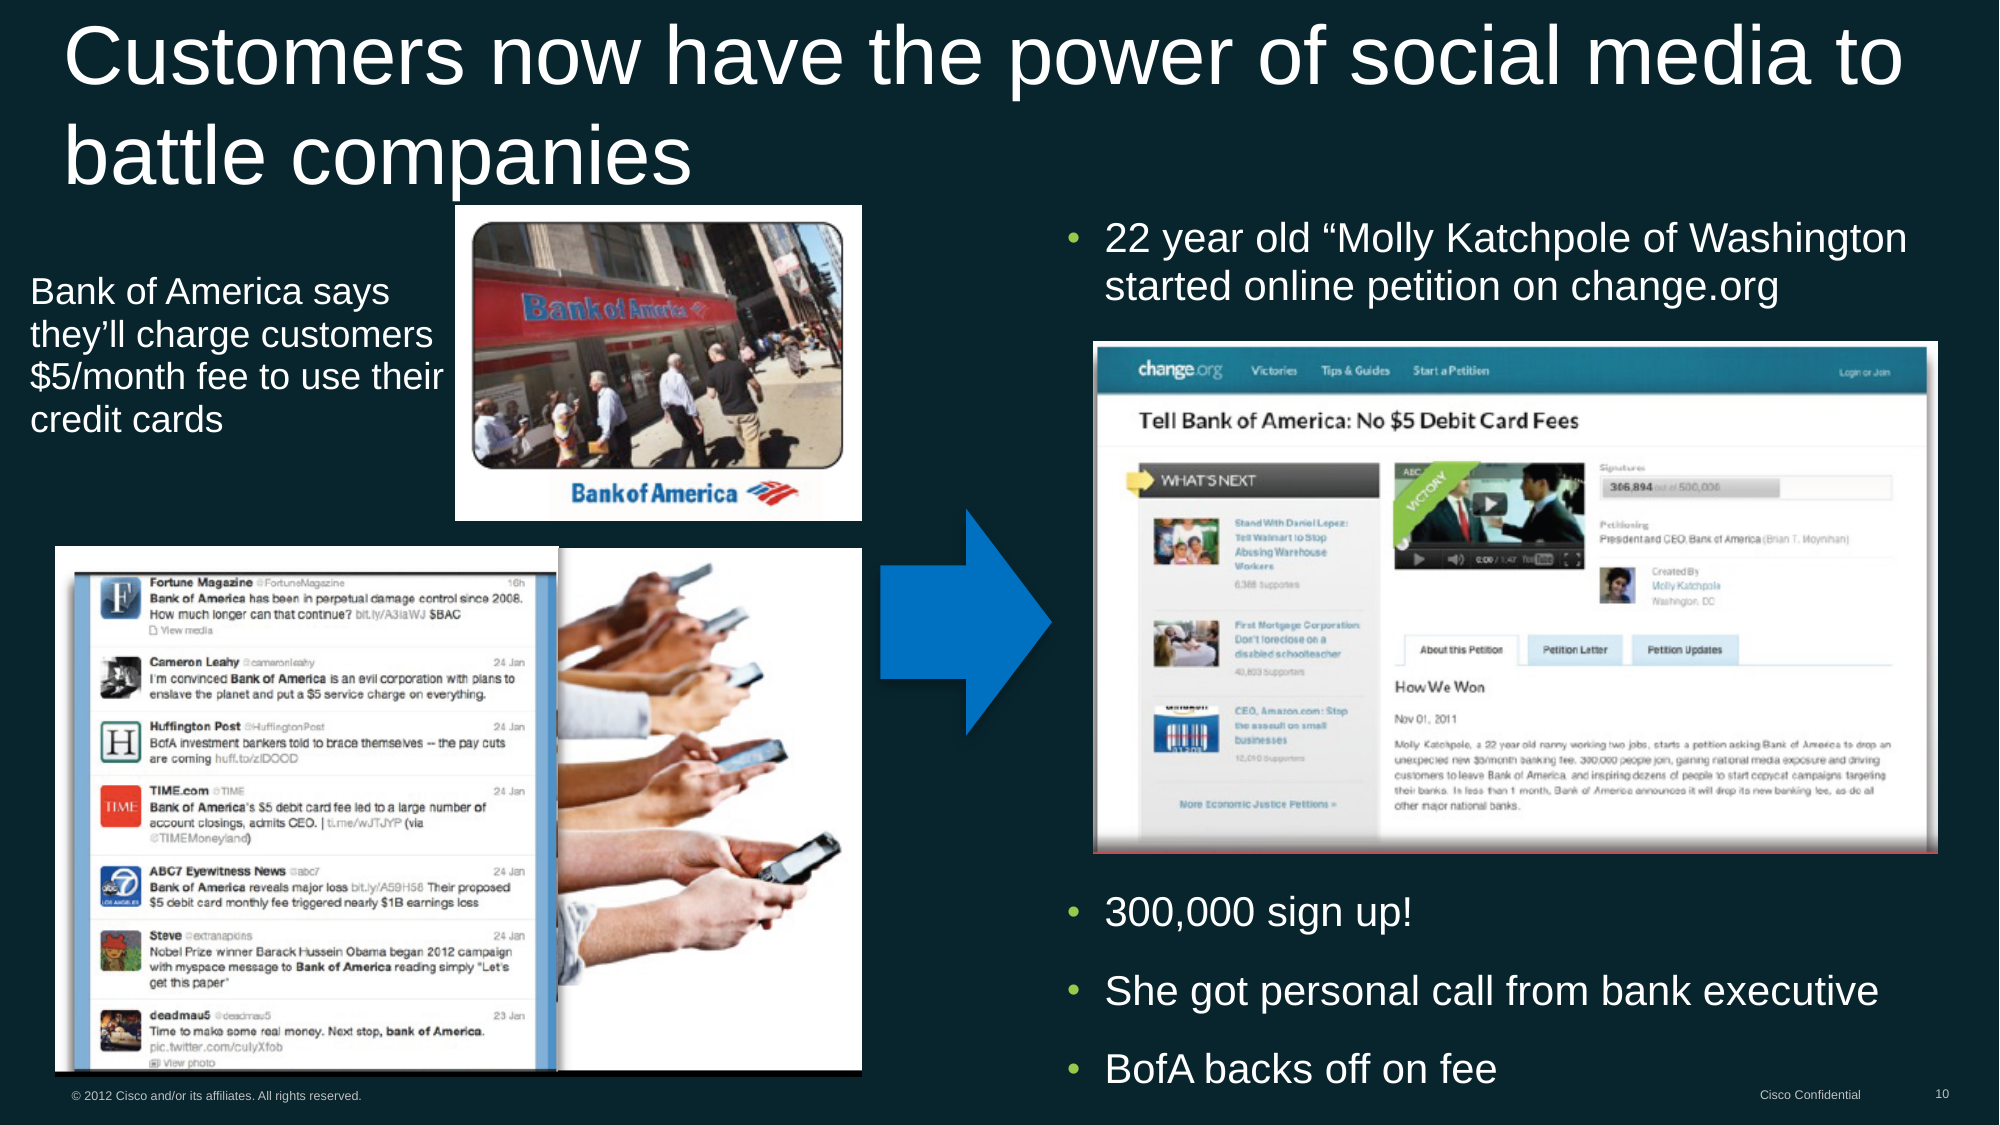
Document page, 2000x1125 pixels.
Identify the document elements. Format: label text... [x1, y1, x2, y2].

text_box [878, 506, 1054, 738]
list Bank of America says they’ll charge customers $5/month fee to use their credit cards [15, 263, 450, 508]
title Customers now have the power of social media to battle companies [50, 70, 1927, 209]
picture [455, 205, 863, 522]
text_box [55, 546, 863, 1078]
picture [1093, 340, 1938, 854]
list 22 year old “Molly Katchpole of Washington started online petition on change.org 300,000 sign up! She got personal call from bank executive BofA backs off on fee [1052, 207, 1955, 1023]
